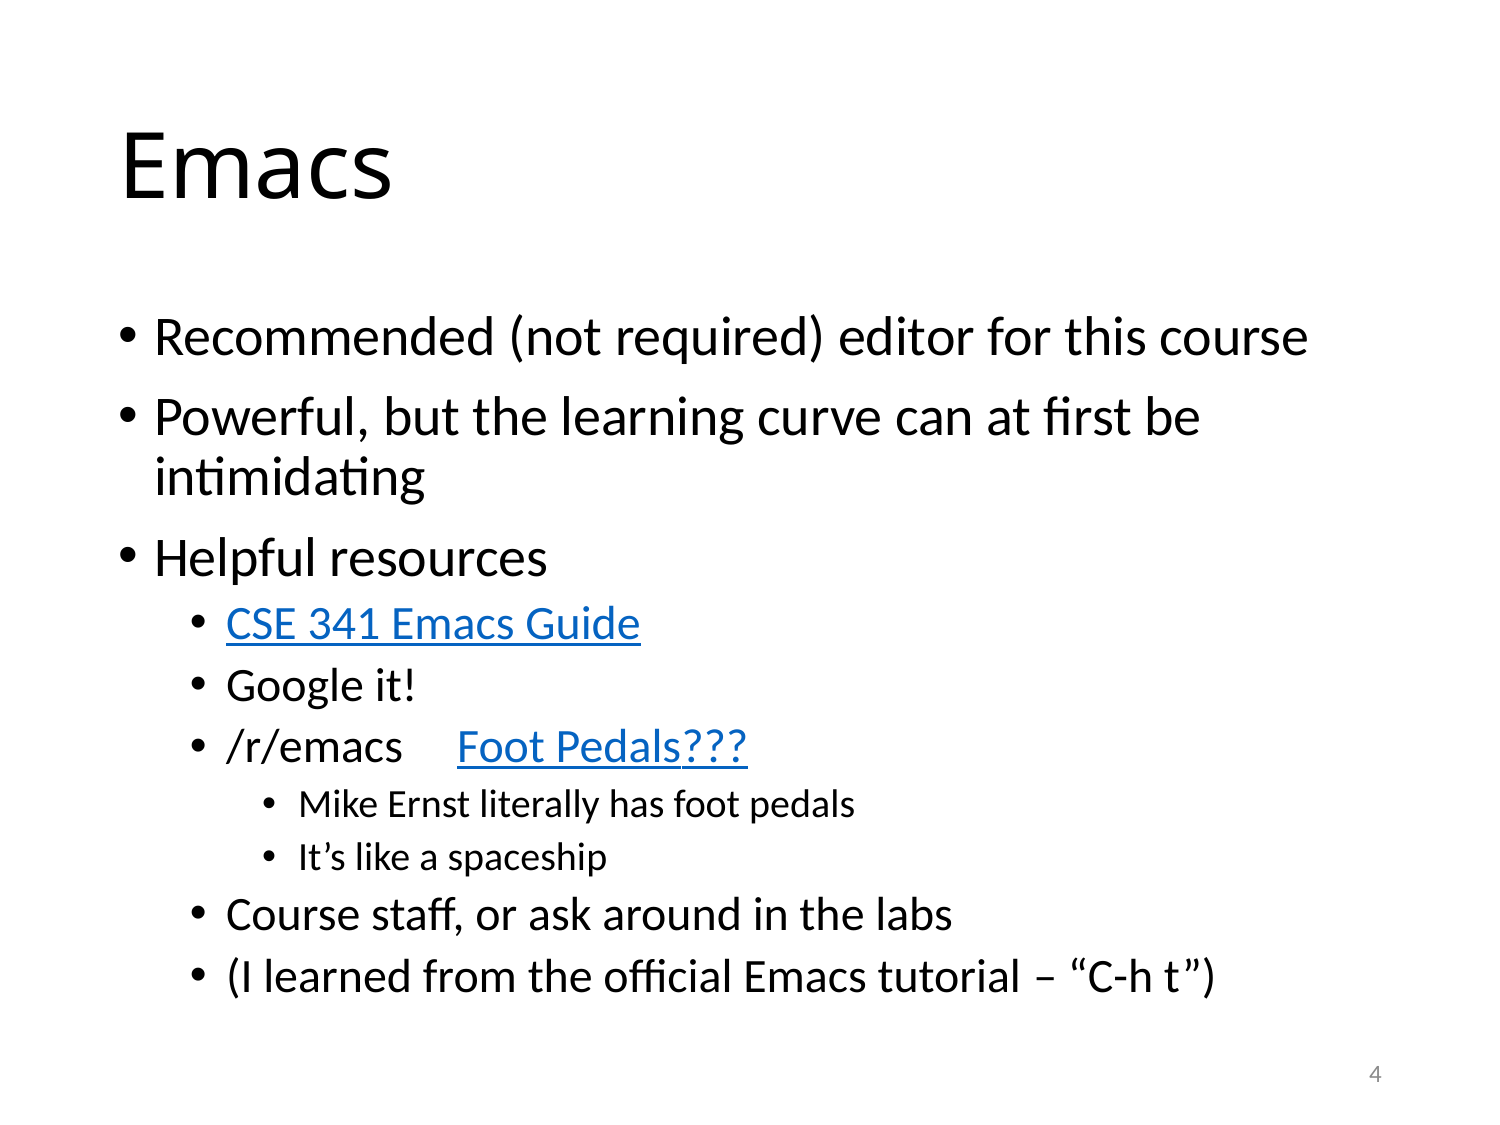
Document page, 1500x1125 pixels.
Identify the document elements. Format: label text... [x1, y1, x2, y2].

slide_number 4 [1059, 1042, 1397, 1103]
list Recommended (not required) editor for this course Powerful, but the learning curve can at first be intimidating Helpful resources CSE 341 Emacs Guide Google it! /r/emacs Foot Pedals??? Mike Ernst literally has foot pedals It’s like a spaceship Course staff, or ask around in the labs (I learned from the official Emacs tutorial – “C-h t”) [103, 299, 1397, 1014]
title Emacs [103, 59, 1397, 278]
